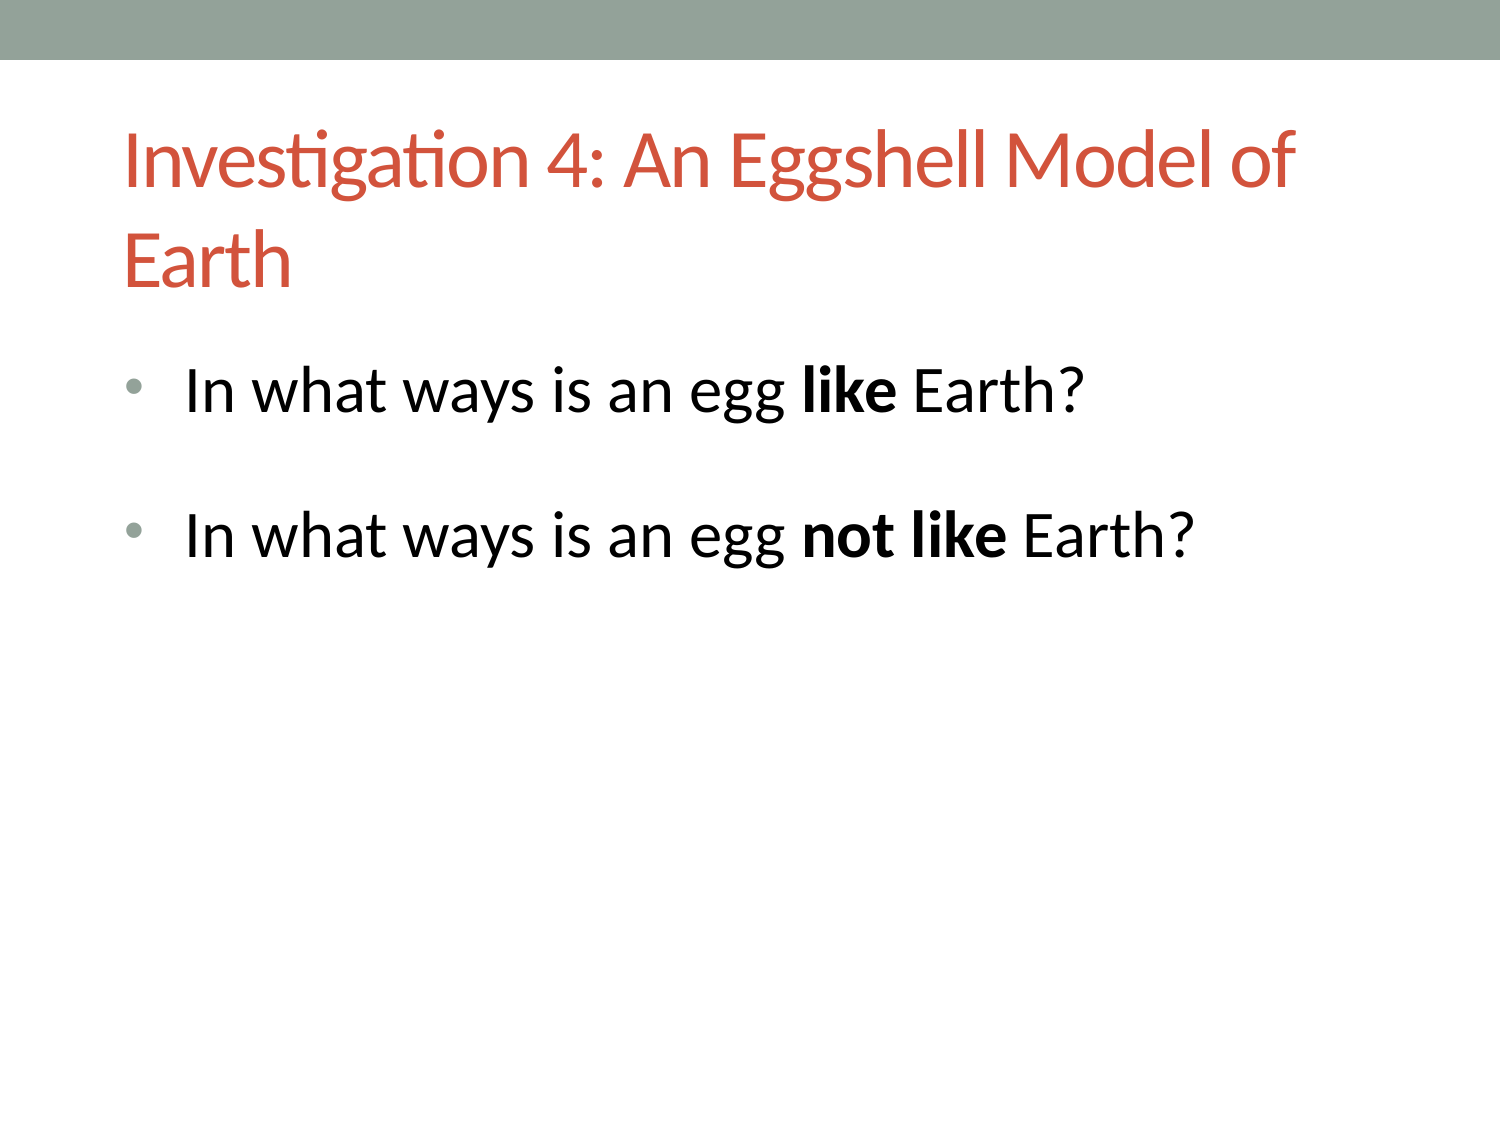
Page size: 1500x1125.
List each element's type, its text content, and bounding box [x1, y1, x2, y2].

title Investigation 4: An Eggshell Model of Earth [107, 123, 1425, 286]
list In what ways is an egg like Earth? In what ways is an egg not like Earth? [109, 338, 1445, 1008]
